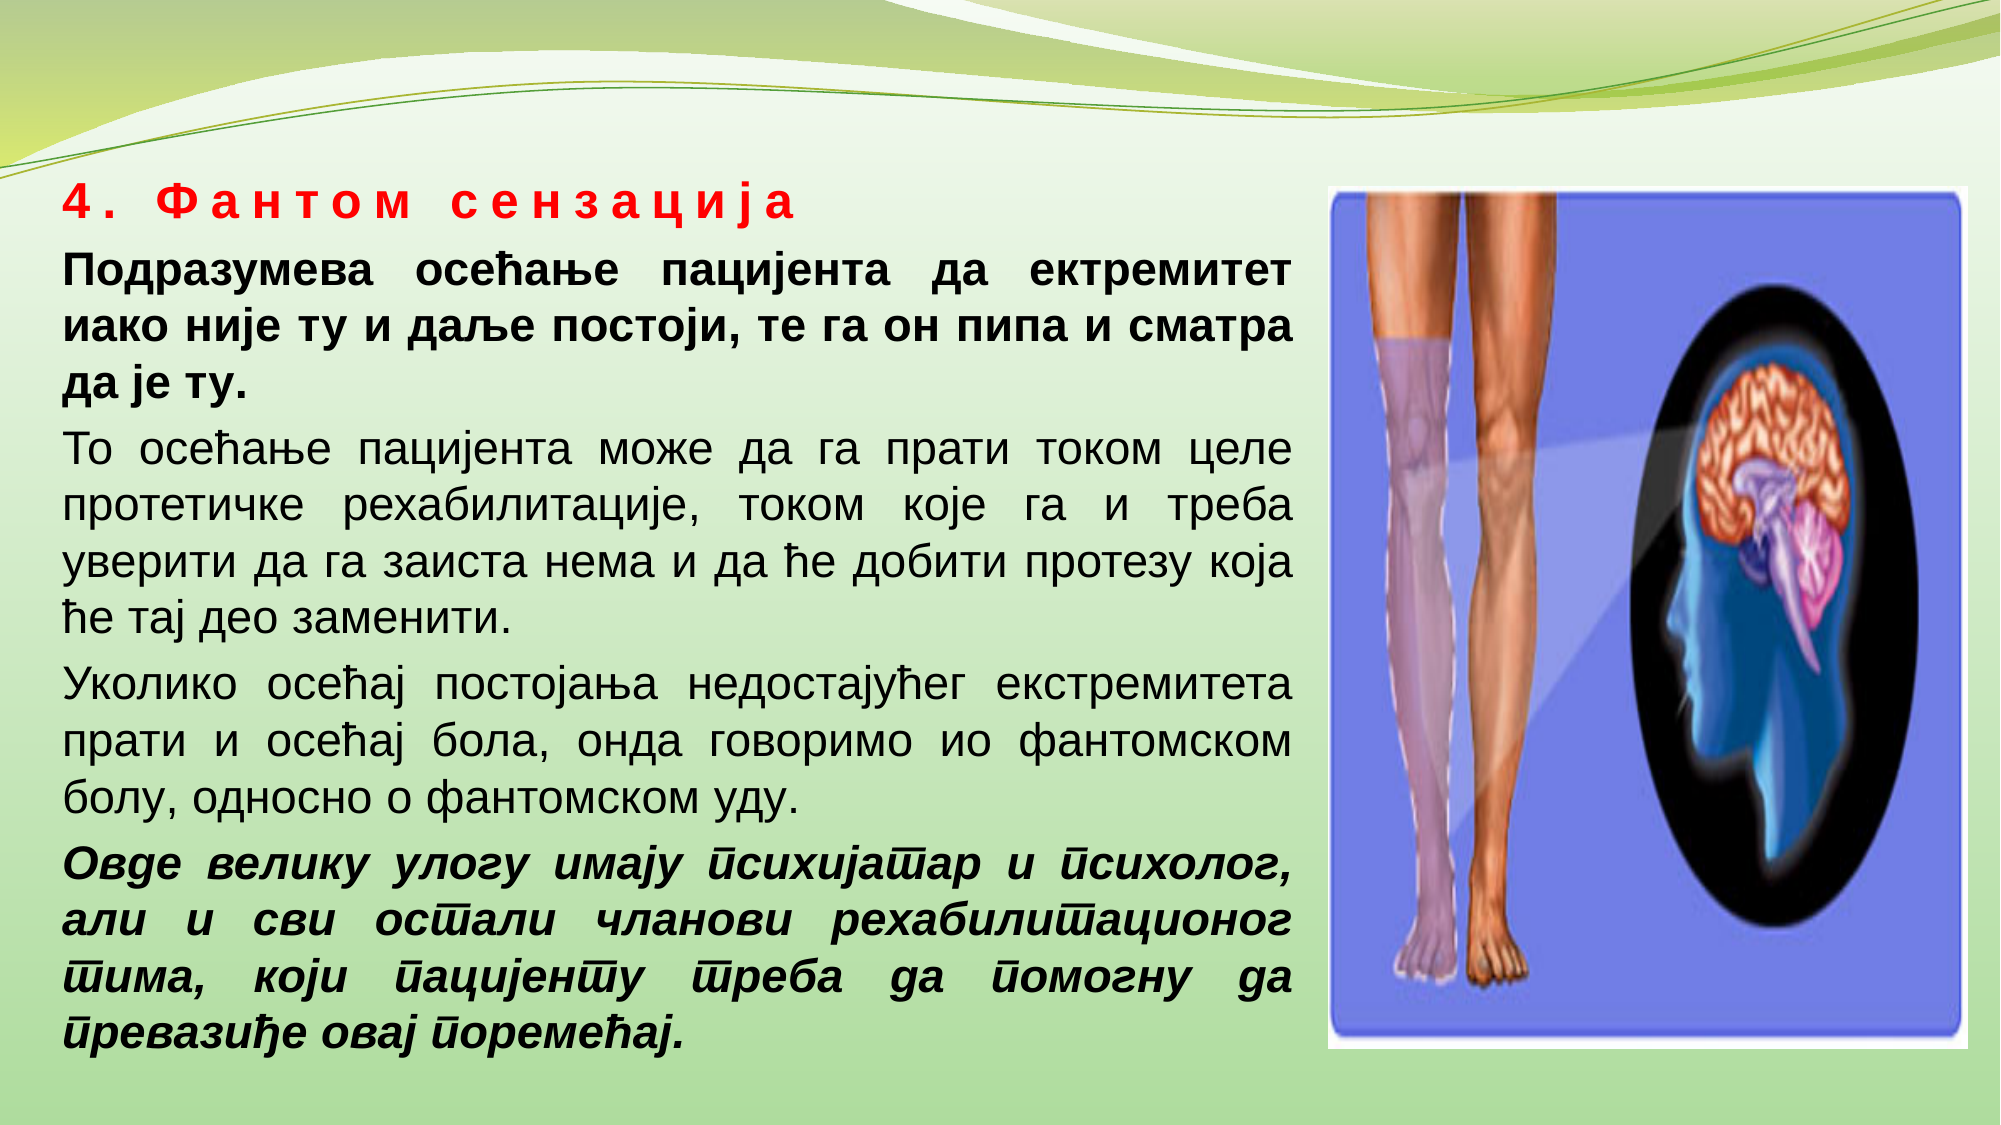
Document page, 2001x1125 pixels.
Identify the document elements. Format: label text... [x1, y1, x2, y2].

picture [1328, 186, 1969, 1049]
list 4. Фантом сензација Подразумева осећање пацијента да ектремитет иако није ту и даље постоји, те га он пипа и сматра да је ту. То осећање пацијента може да га прати током целе протетичке рехабилитације, током које га и треба уверити да га заиста нема и да ће добити протезу која ће тај део заменити. Уколико осећај постојања недостајућег екстремитета прати и осећај бола, онда говоримо ио фантомском болу, односно о фантомском уду. Овде велику улогу имају психијатар и психолог, али и сви остали чланови рехабилитационог тима, који пацијенту треба да помогну да превазиђе овај поремећај. [47, 160, 1308, 1075]
